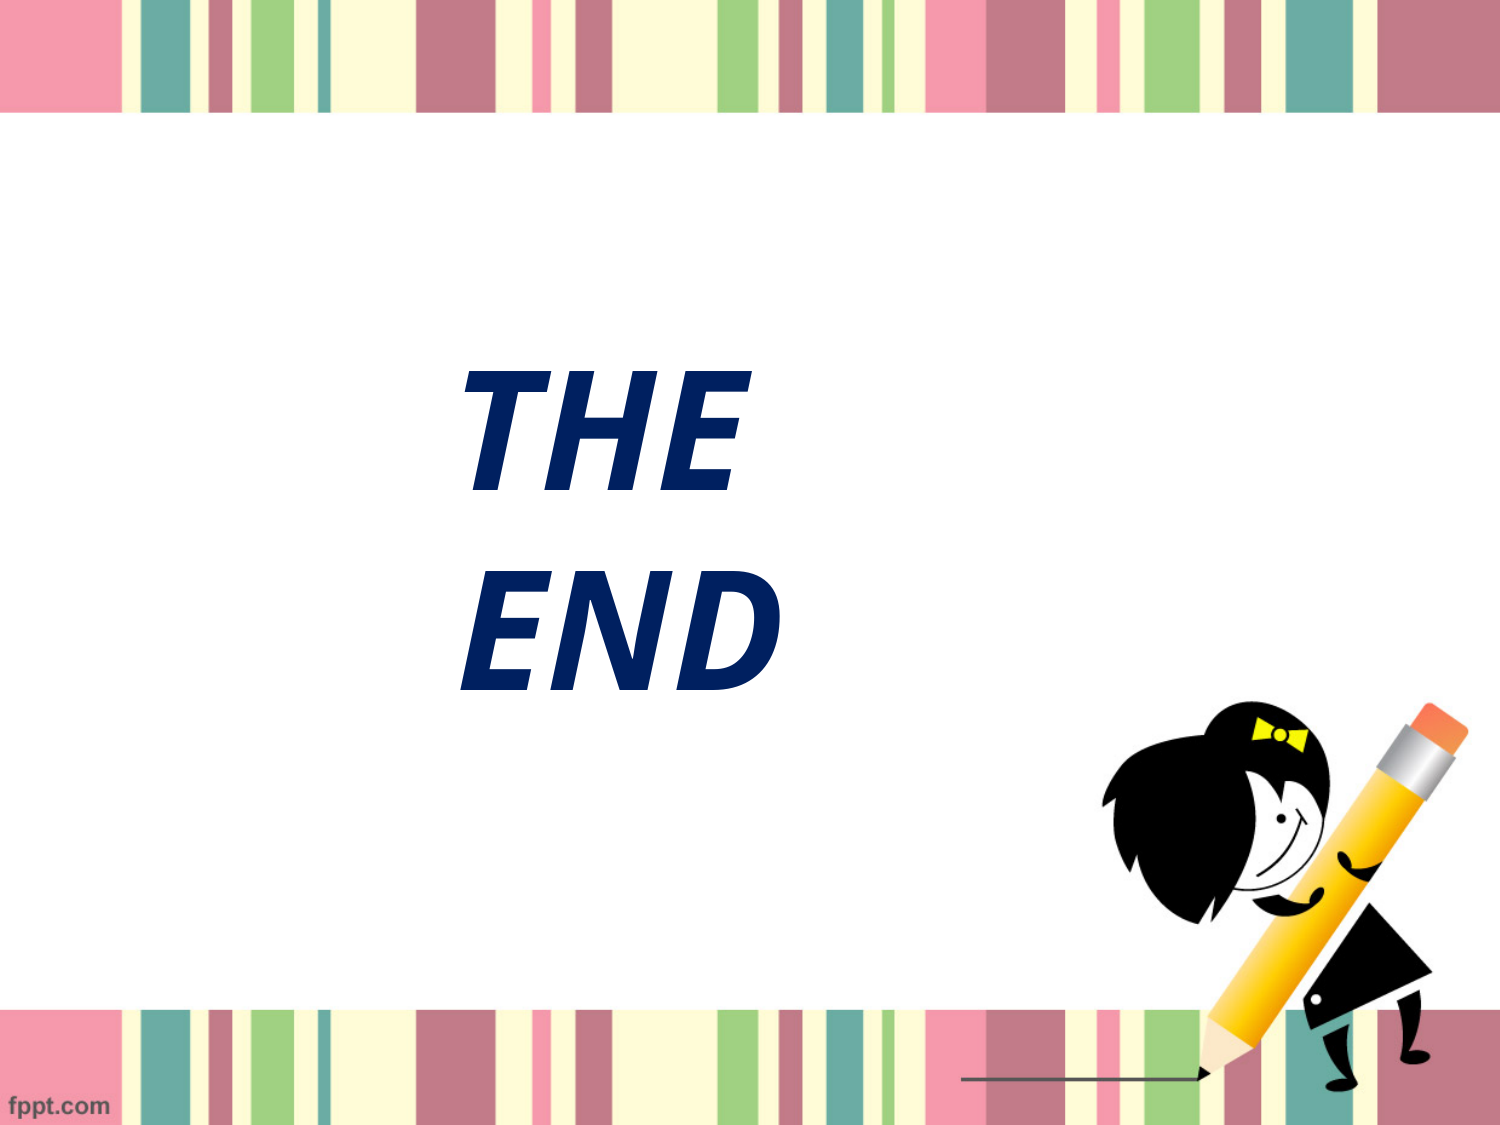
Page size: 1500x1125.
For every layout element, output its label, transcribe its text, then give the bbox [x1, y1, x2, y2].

text_box THE END [175, 316, 1067, 731]
picture [0, 0, 1500, 1125]
